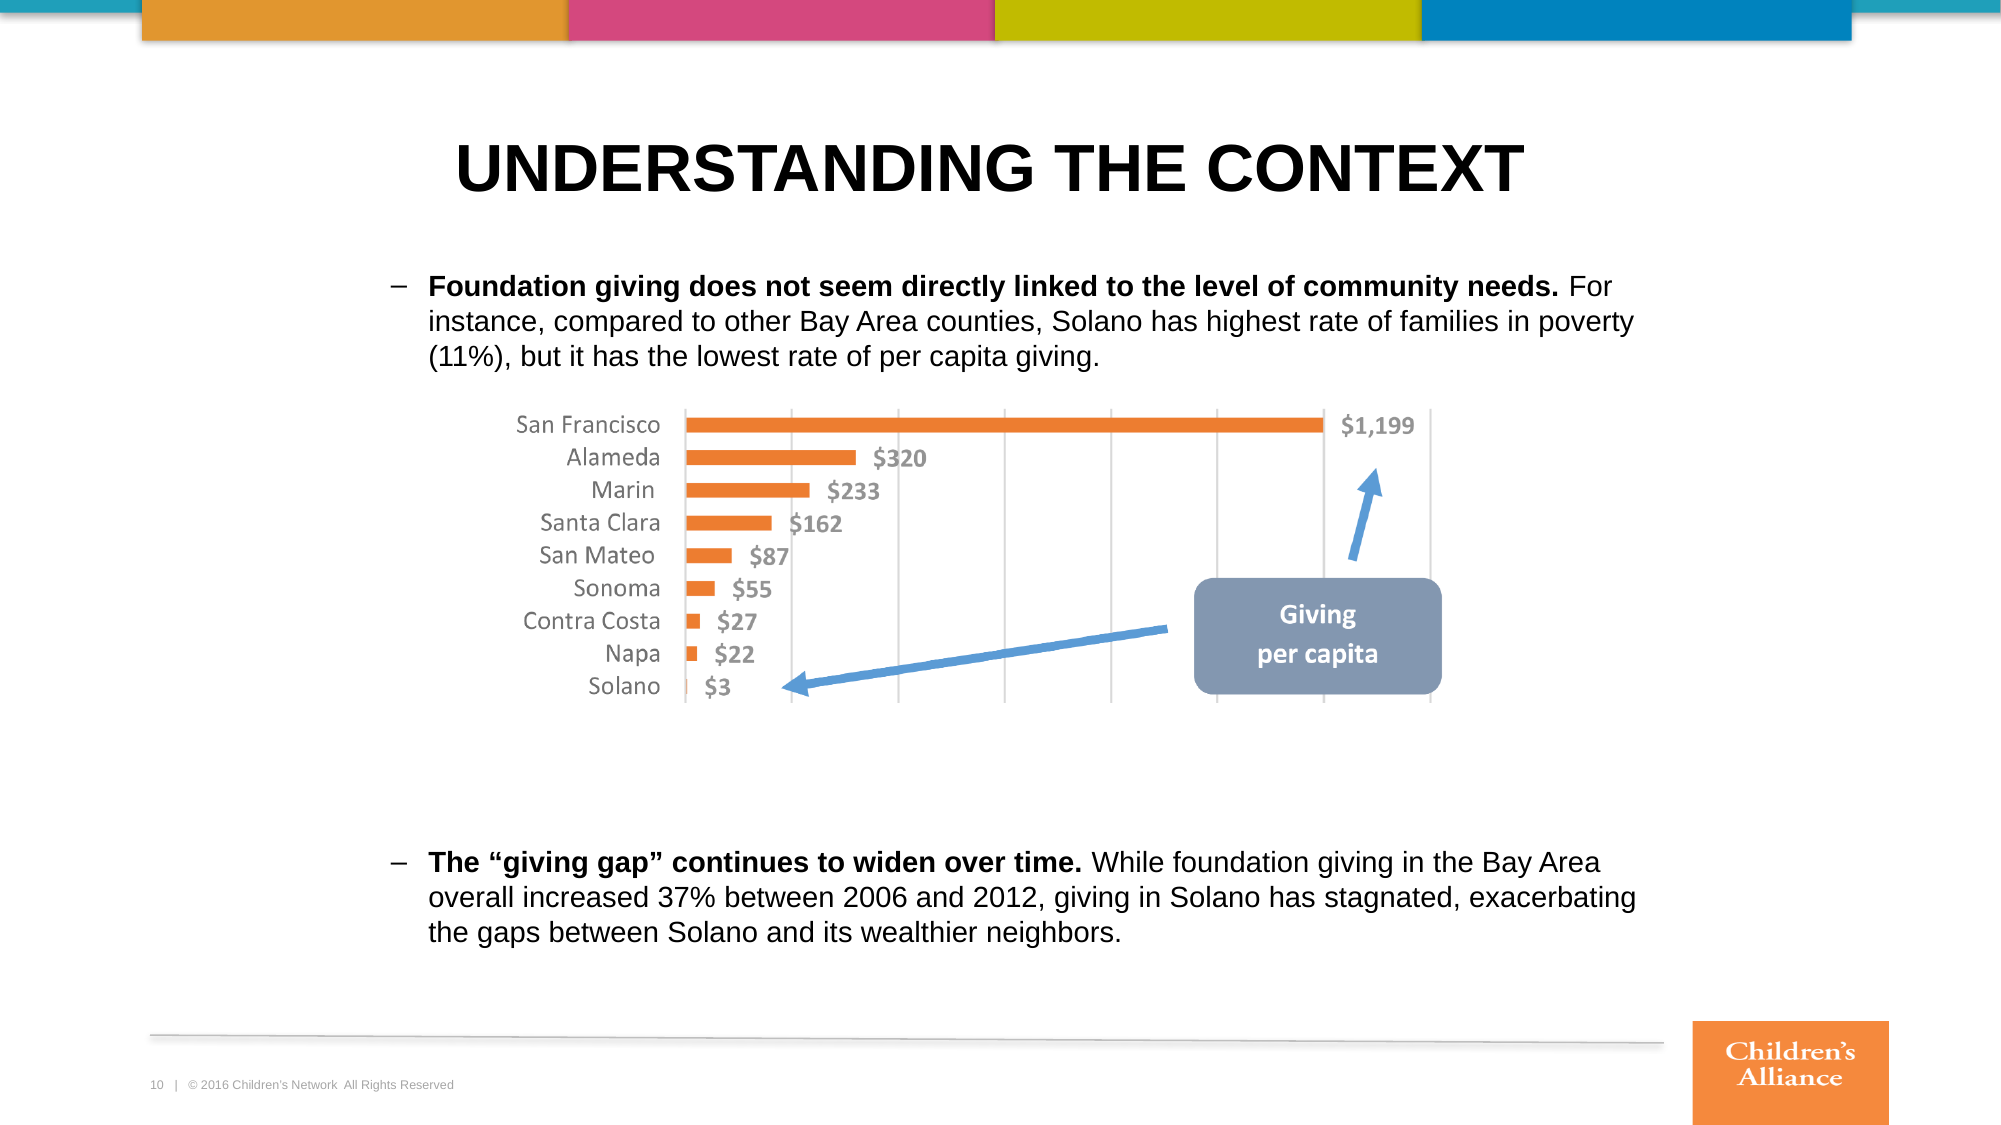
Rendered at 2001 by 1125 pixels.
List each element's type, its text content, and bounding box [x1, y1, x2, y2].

list Foundation giving does not seem directly linked to the level of community needs. For instance, compared to other Bay Area counties, Solano has highest rate of families in poverty (11%), but it has the lowest rate of per capita giving. The “giving gap” continues to widen over time. While foundation giving in the Bay Area overall increased 37% between 2006 and 2012, giving in Solano has stagnated, exacerbating the gaps between Solano and its wealthier neighbors. [363, 266, 1661, 989]
picture [484, 392, 1456, 723]
title UNDERSTANDING THE CONTEXT [363, 142, 1674, 205]
